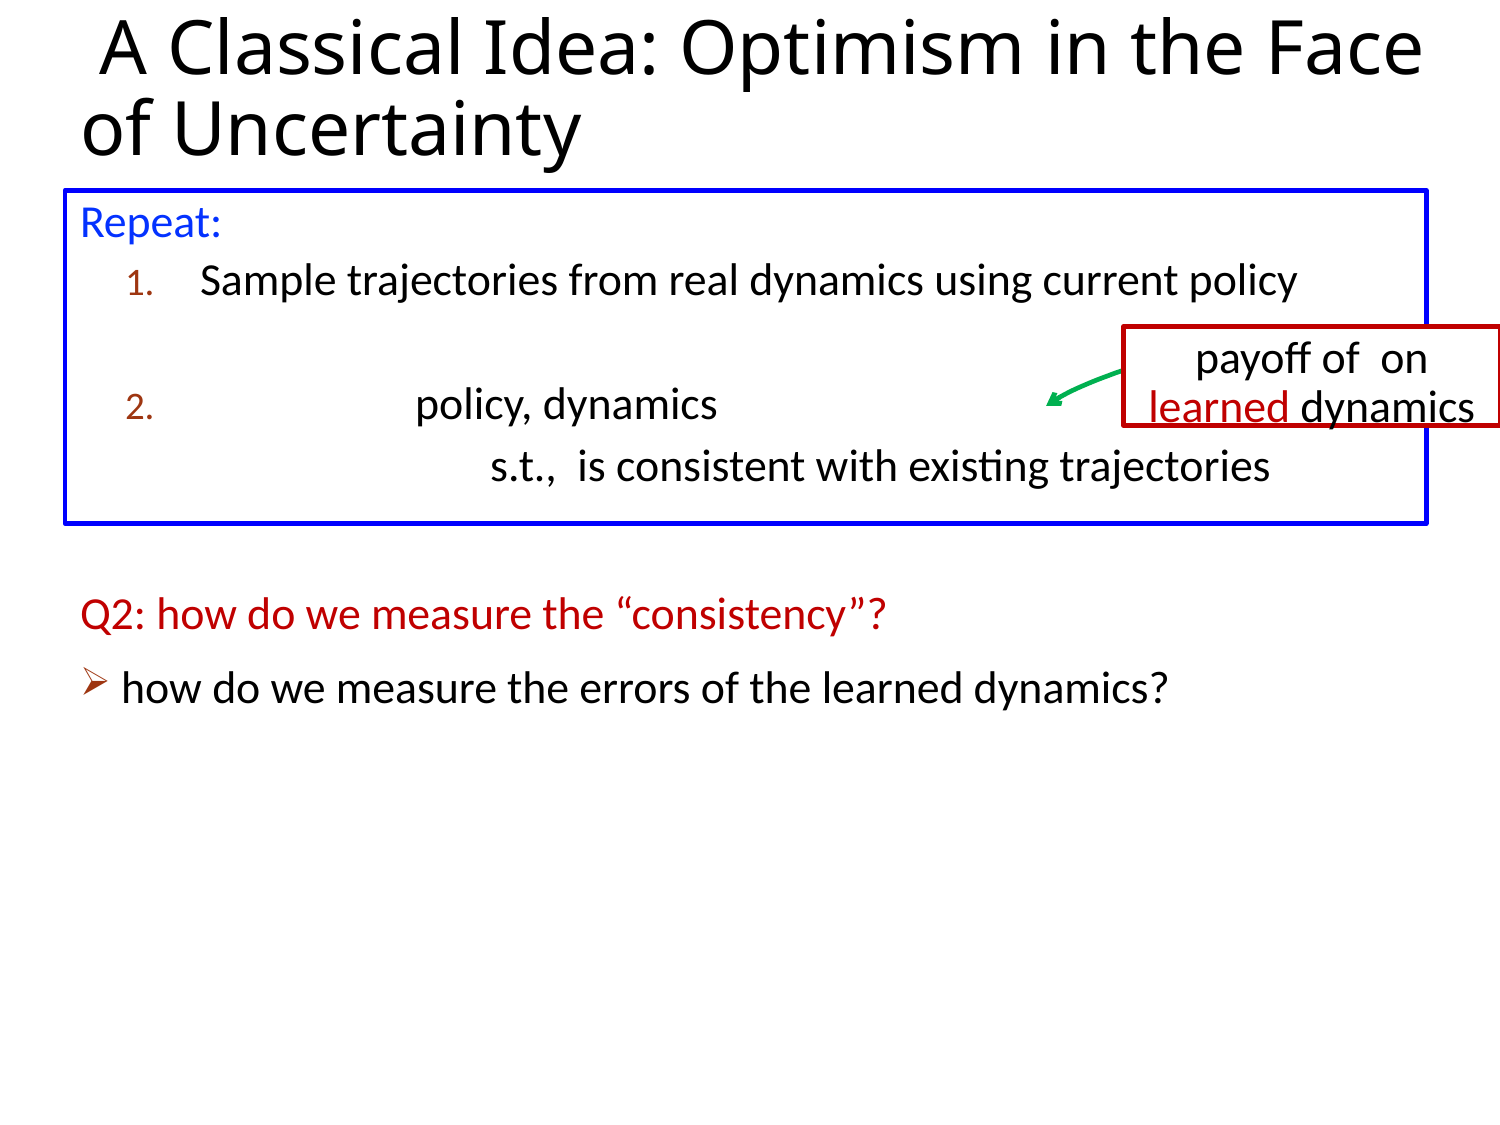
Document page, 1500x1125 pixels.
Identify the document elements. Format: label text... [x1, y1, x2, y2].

title A Classical Idea: Optimism in the Face of Uncertainty [65, 10, 1471, 172]
text_box [1041, 370, 1121, 406]
text_box Q2: how do we measure the “consistency”? how do we measure the errors of the learned dynamics? [64, 582, 1427, 735]
